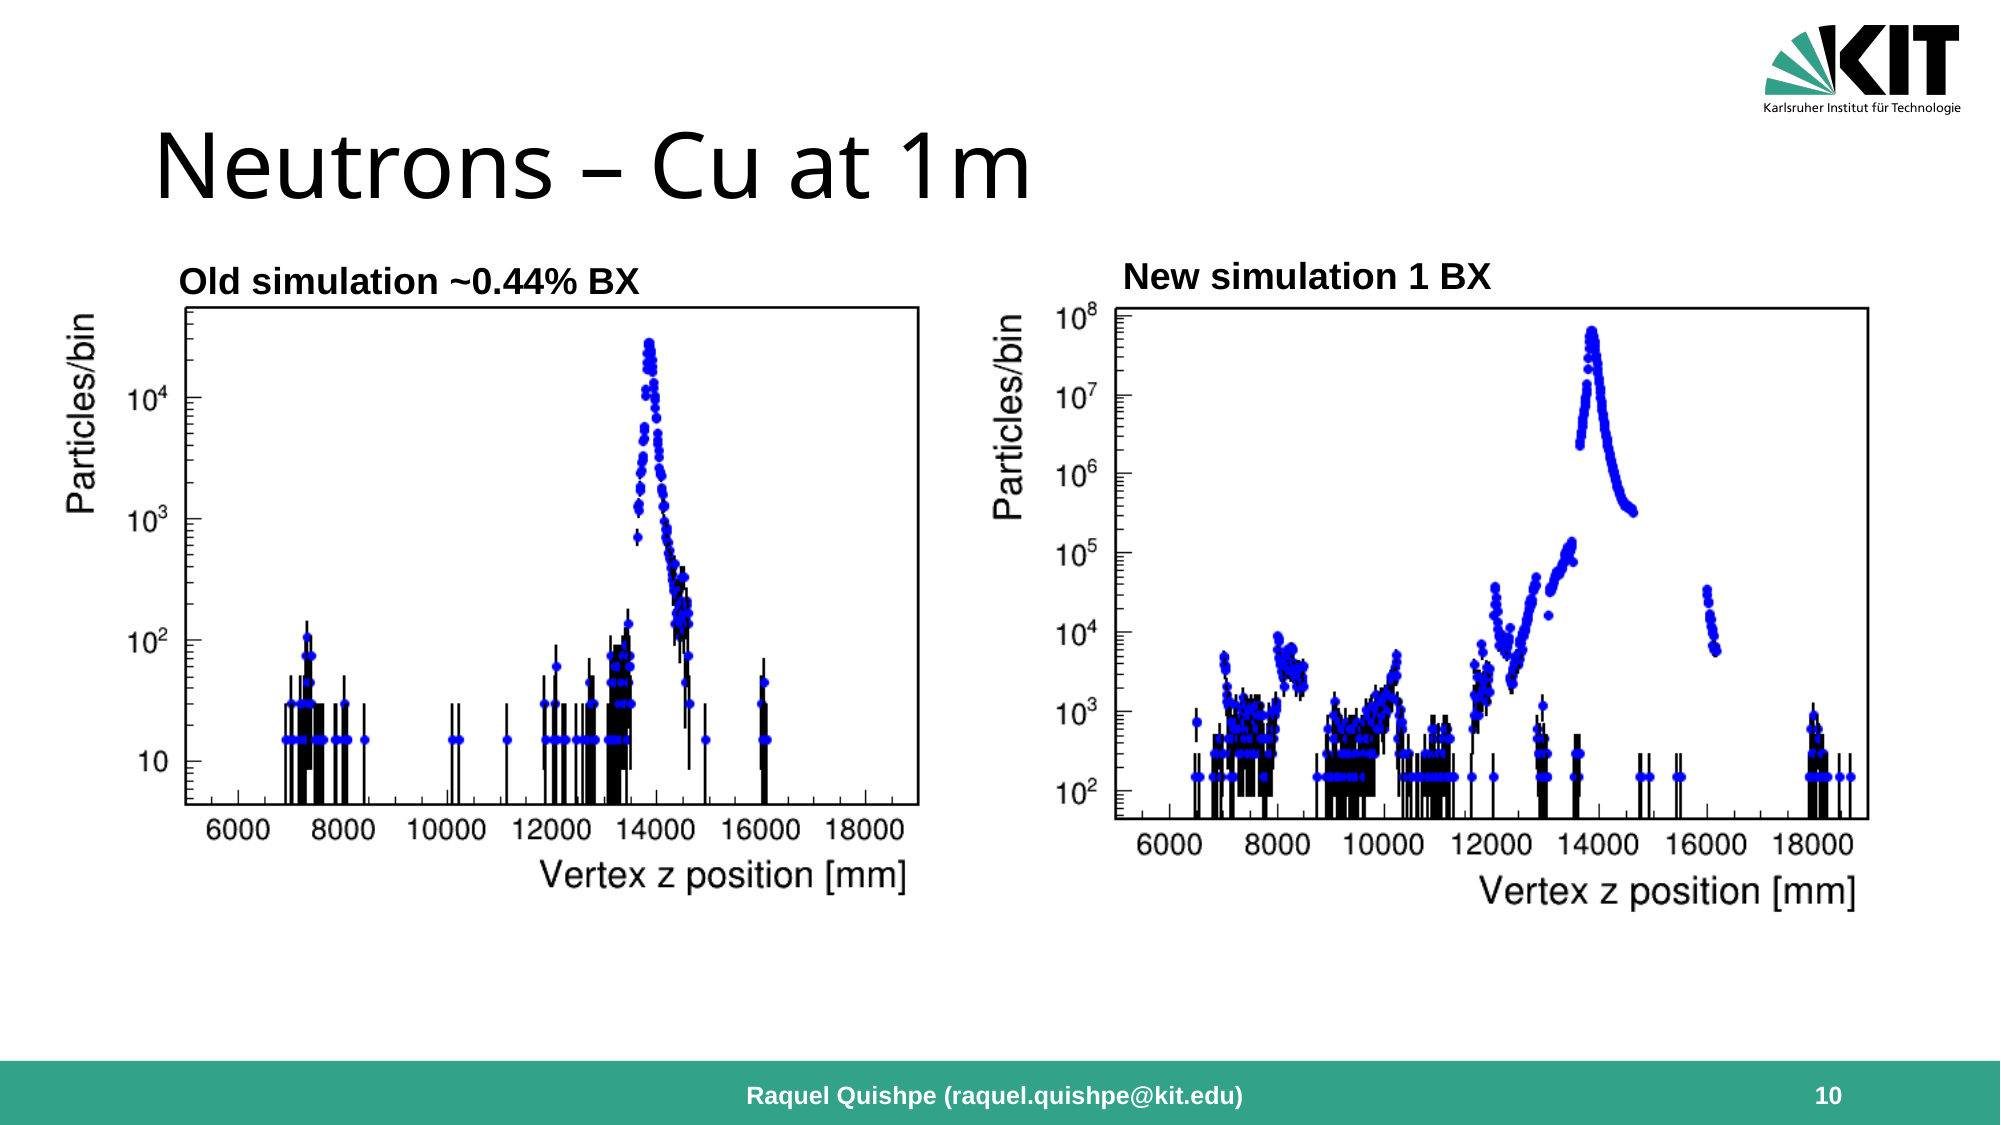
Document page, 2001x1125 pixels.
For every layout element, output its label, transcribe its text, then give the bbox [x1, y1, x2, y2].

footer Raquel Quishpe (raquel.quishpe@kit.edu) [657, 1064, 1333, 1124]
text_box Old simulation ~0.44% BX [163, 249, 656, 277]
title Neutrons – Cu at 1m [137, 59, 1863, 277]
picture [38, 277, 1916, 923]
text_box New simulation 1 BX [1108, 244, 1507, 277]
picture [1763, 20, 1962, 120]
slide_number 10 [1407, 1064, 1858, 1124]
